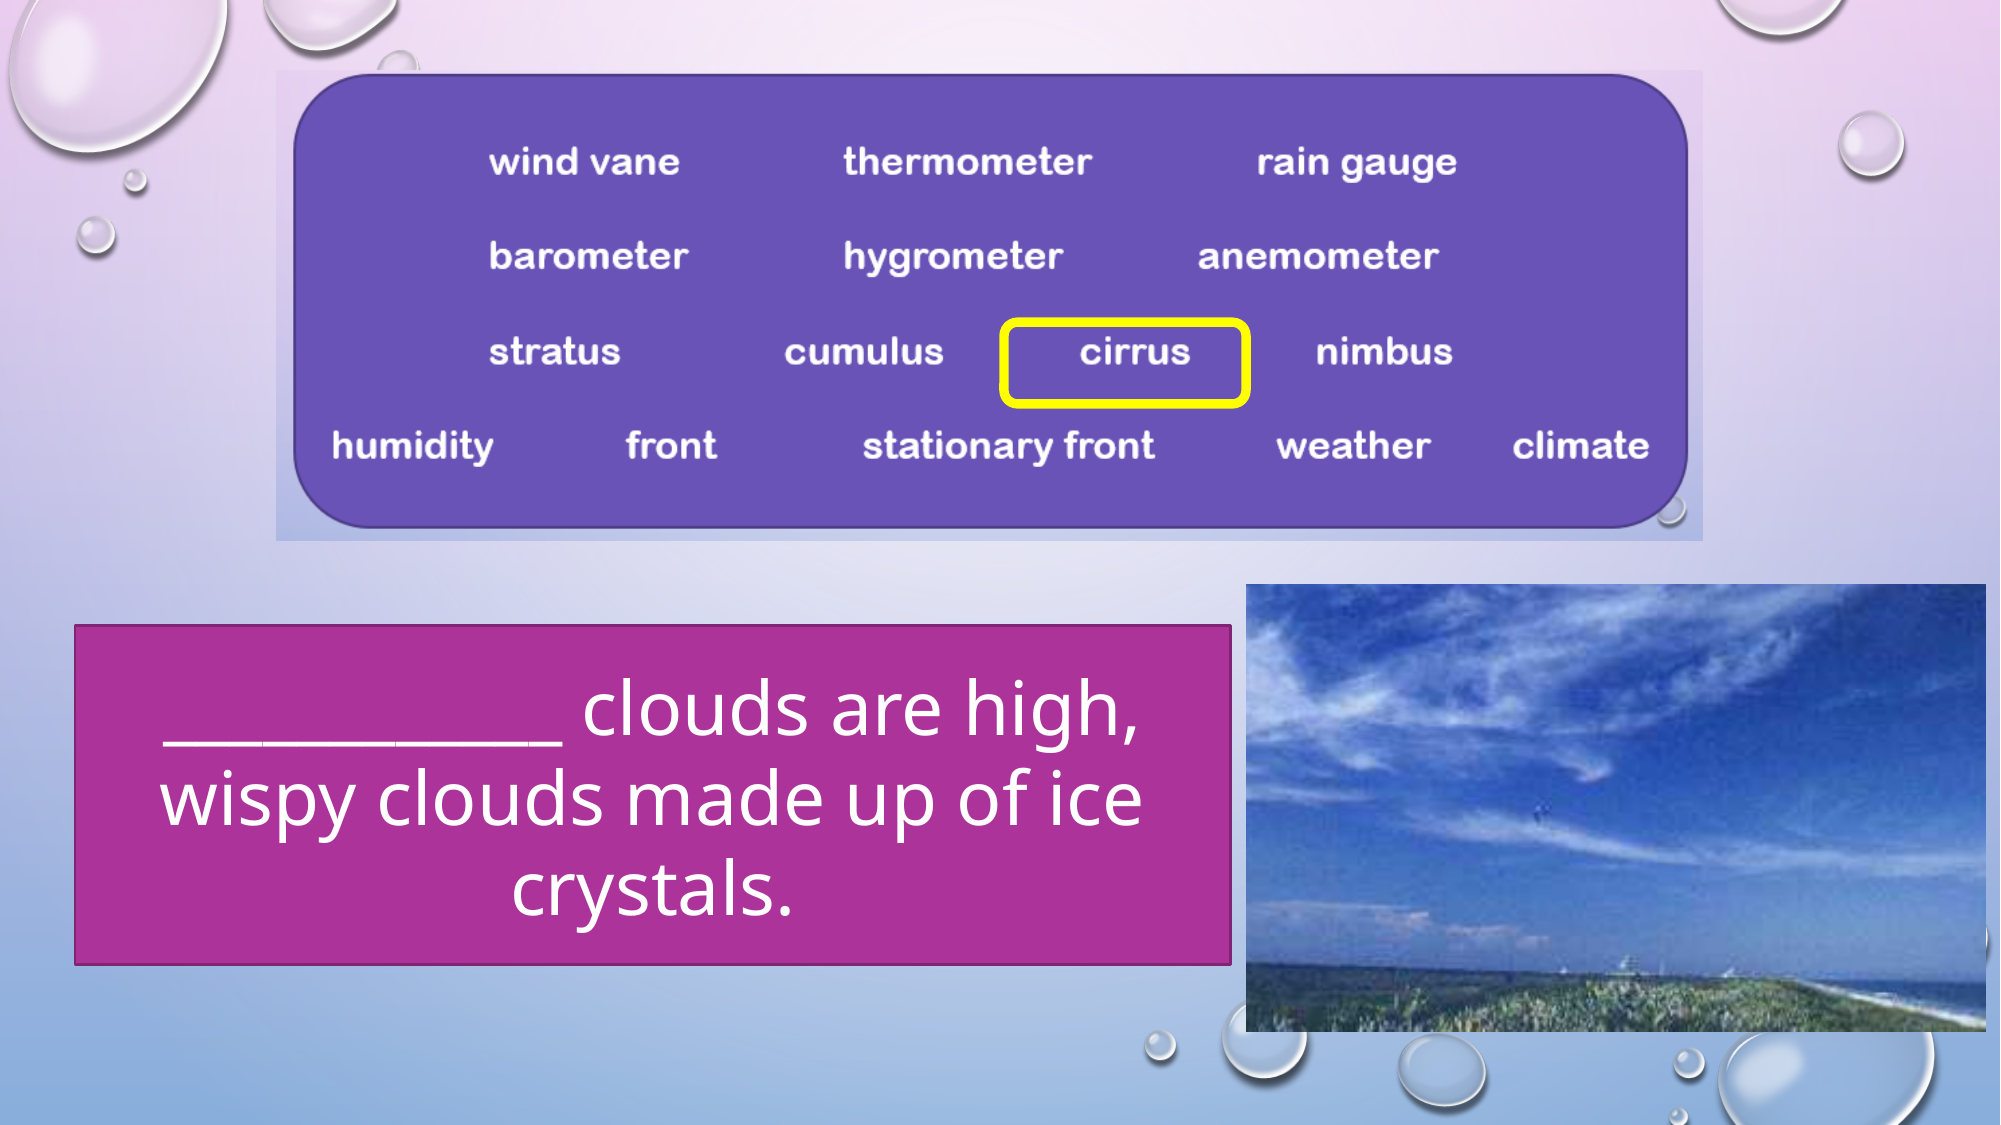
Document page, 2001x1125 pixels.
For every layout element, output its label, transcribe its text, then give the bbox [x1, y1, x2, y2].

text_box ____________ clouds are high, wispy clouds made up of ice crystals. [74, 624, 1232, 966]
picture [0, 0, 2000, 1125]
